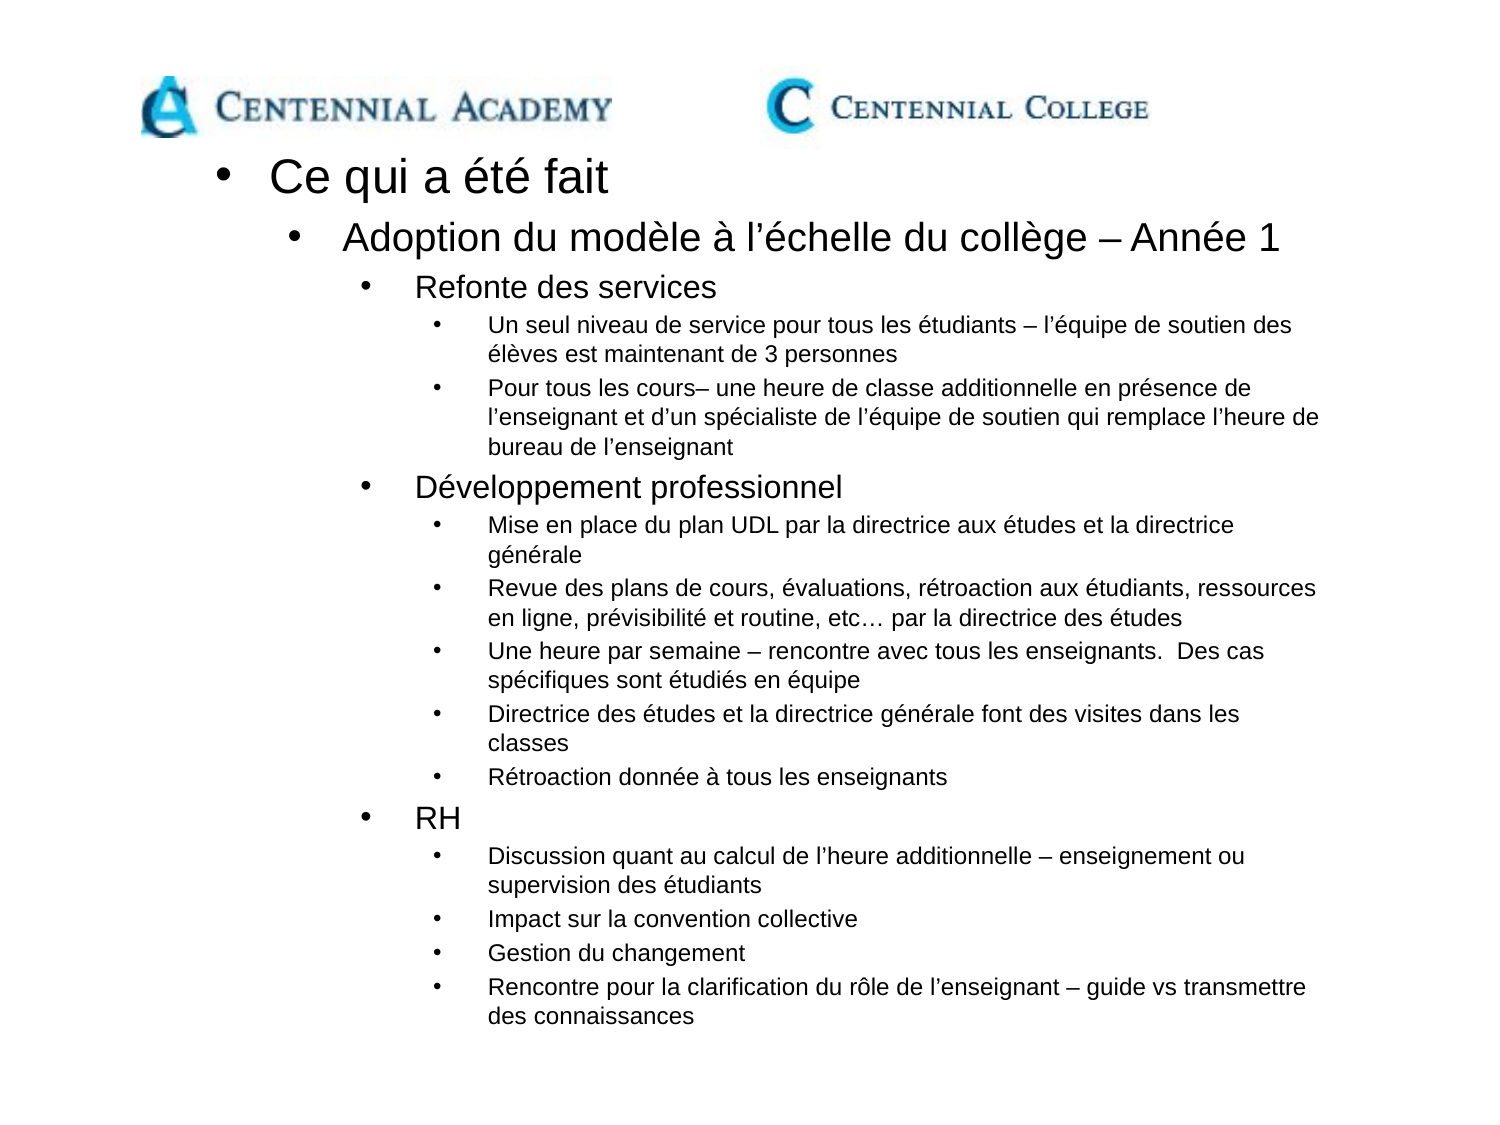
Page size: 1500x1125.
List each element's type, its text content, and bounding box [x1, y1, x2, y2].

subtitle Ce qui a été fait Adoption du modèle à l’échelle du collège – Année 1 Refonte des services Un seul niveau de service pour tous les étudiants – l’équipe de soutien des élèves est maintenant de 3 personnes Pour tous les cours– une heure de classe additionnelle en présence de l’enseignant et d’un spécialiste de l’équipe de soutien qui remplace l’heure de bureau de l’enseignant Développement professionnel Mise en place du plan UDL par la directrice aux études et la directrice générale Revue des plans de cours, évaluations, rétroaction aux étudiants, ressources en ligne, prévisibilité et routine, etc… par la directrice des études Une heure par semaine – rencontre avec tous les enseignants. Des cas spécifiques sont étudiés en équipe Directrice des études et la directrice générale font des visites dans les classes Rétroaction donnée à tous les enseignants RH Discussion quant au calcul de l’heure additionnelle – enseignement ou supervision des étudiants Impact sur la convention collective Gestion du changement Rencontre pour la clarification du rôle de l’enseignant – guide vs transmettre des connaissances [200, 137, 1338, 1063]
text_box [162, 62, 1425, 123]
picture [760, 66, 1152, 150]
picture [140, 76, 612, 139]
